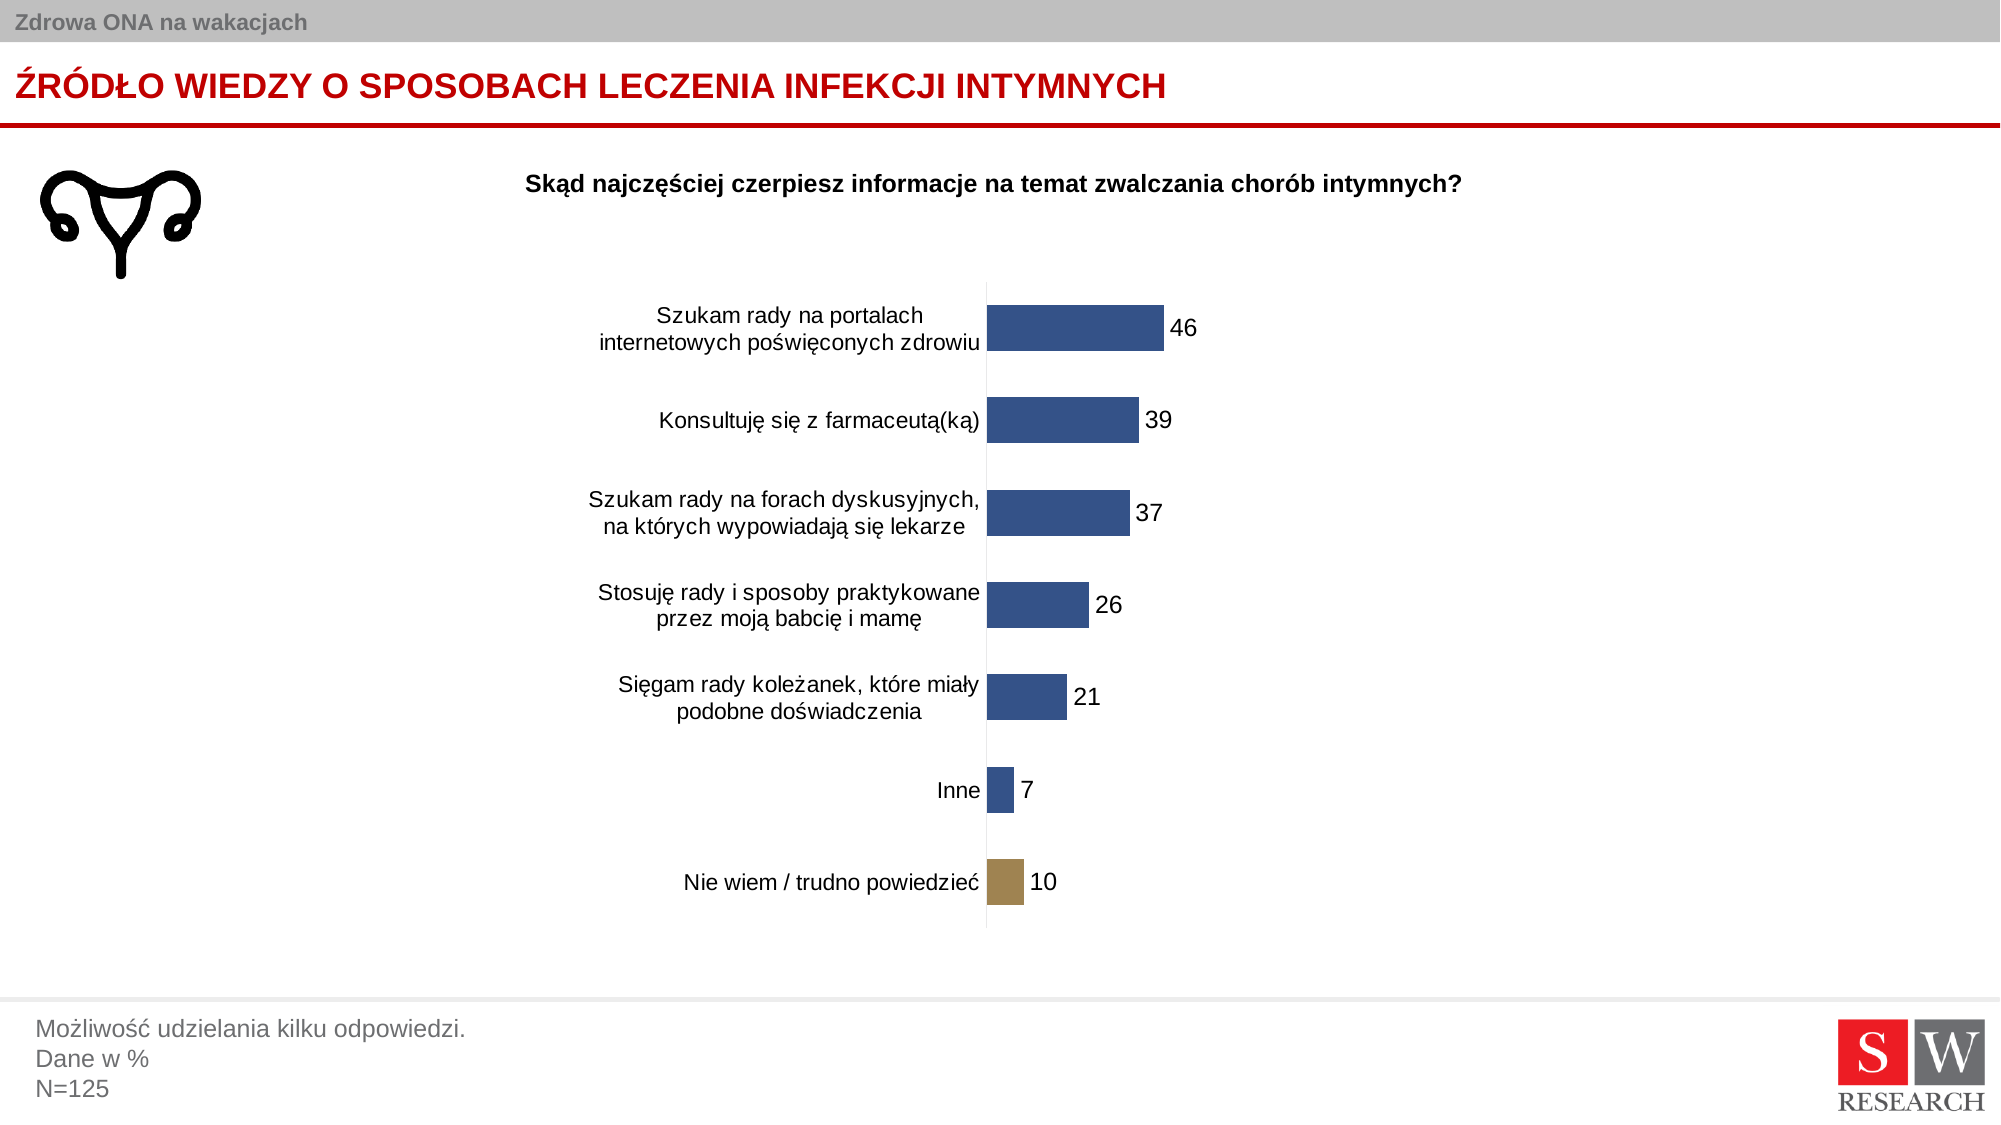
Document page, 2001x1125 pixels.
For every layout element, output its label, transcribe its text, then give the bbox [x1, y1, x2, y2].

picture [1823, 1005, 1999, 1124]
text_box Skąd najczęściej czerpiesz informacje na temat zwalczania chorób intymnych? [287, 159, 1710, 205]
title ŹRÓDŁO WIEDZY O SPOSOBACH LECZENIA INFEKCJI INTYMNYCH [0, 42, 2000, 126]
chart [574, 280, 1426, 930]
text_box Możliwość udzielania kilku odpowiedzi. Dane w % N=125 [20, 1004, 1470, 1110]
picture [40, 144, 201, 305]
